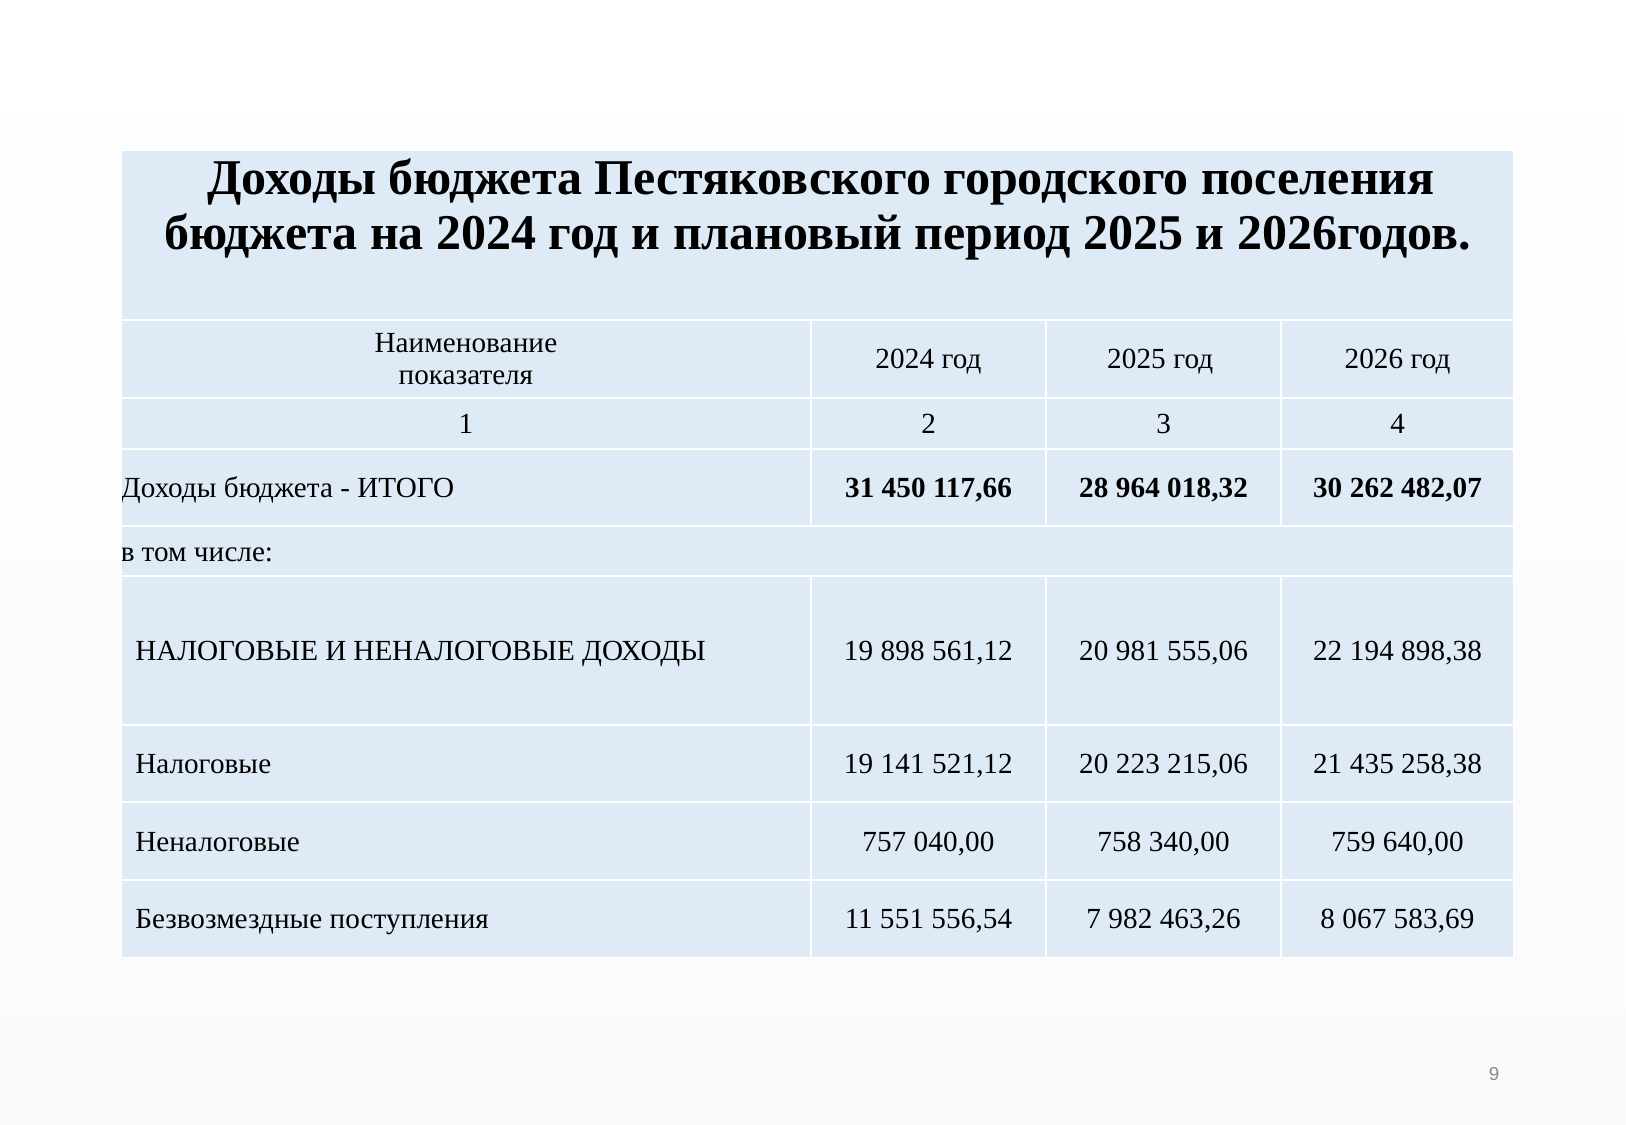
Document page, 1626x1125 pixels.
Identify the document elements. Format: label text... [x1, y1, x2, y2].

chart [0, 0, 1572, 1059]
slide_number 9 [1148, 1059, 1515, 1103]
